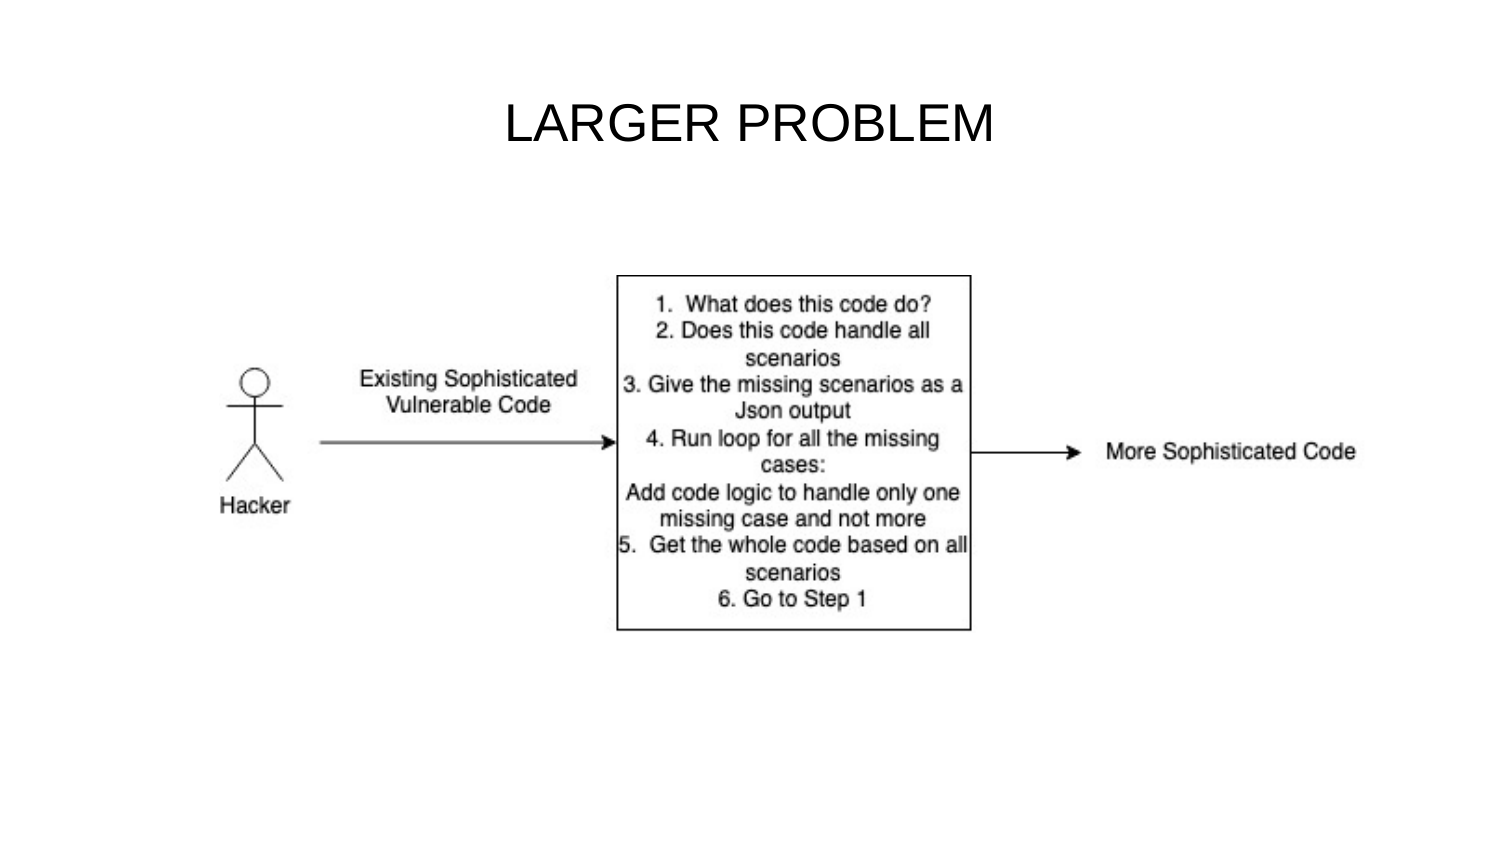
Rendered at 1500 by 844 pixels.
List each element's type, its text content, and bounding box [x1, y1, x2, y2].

title LARGER PROBLEM [51, 72, 1449, 167]
picture [218, 275, 1381, 633]
